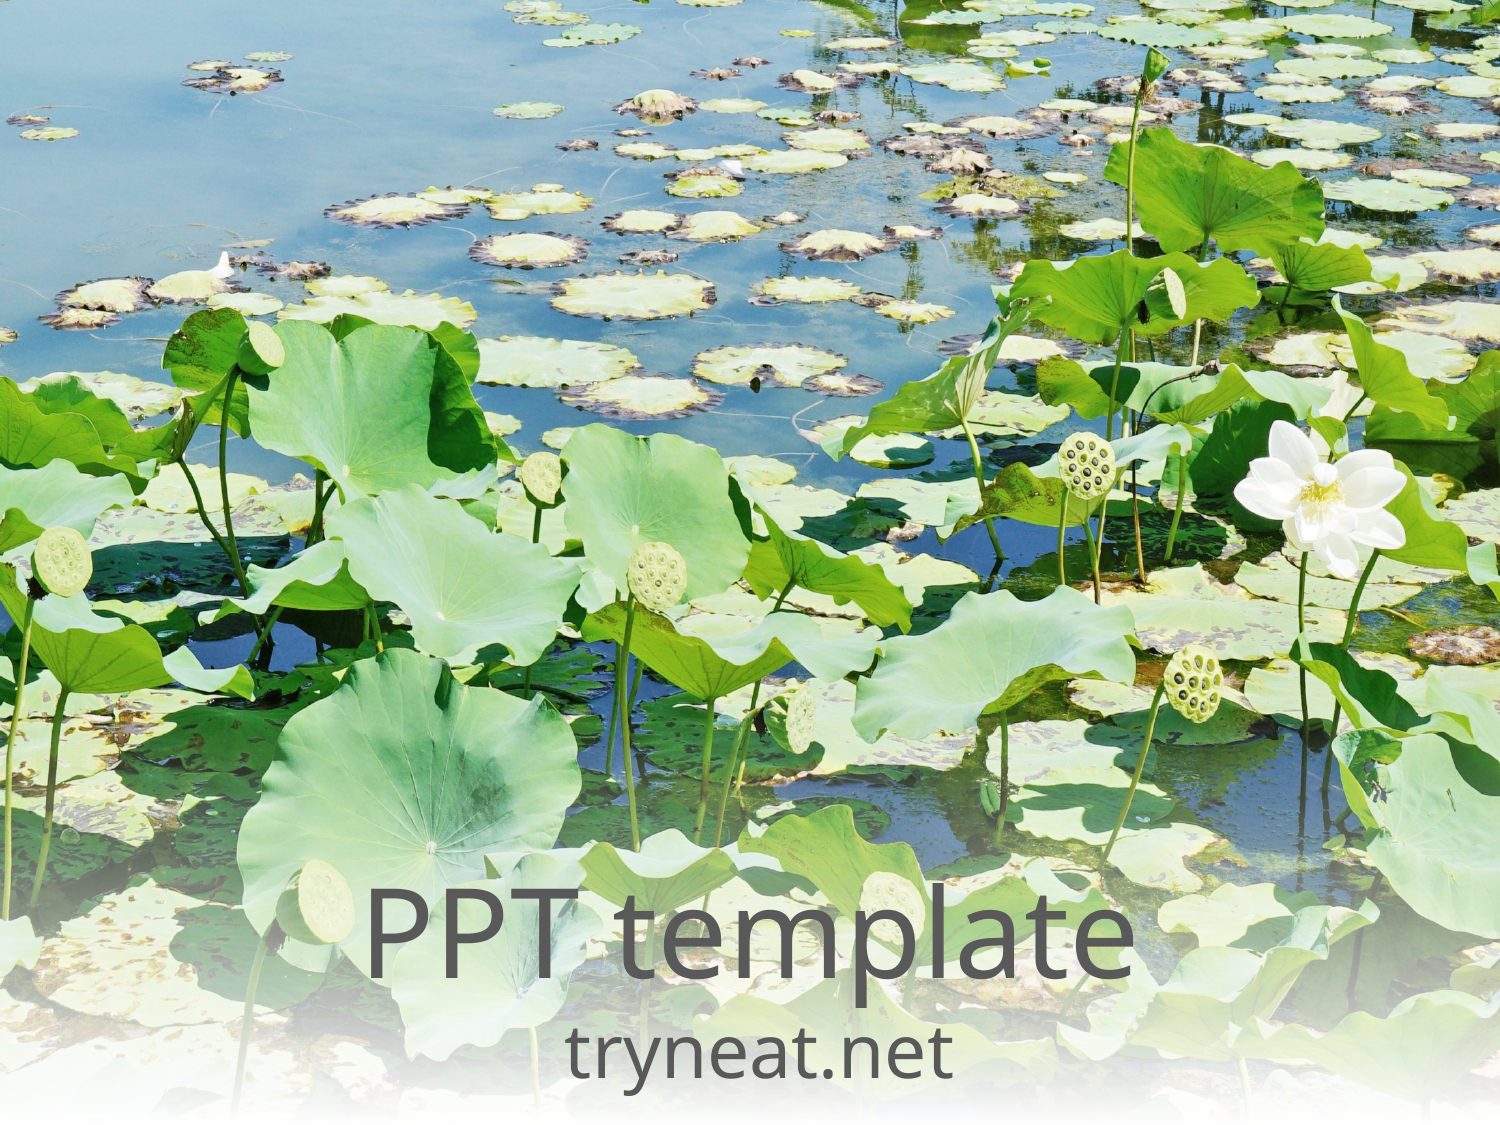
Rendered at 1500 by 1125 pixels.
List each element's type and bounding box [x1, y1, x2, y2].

text_box [0, 0, 1500, 1125]
